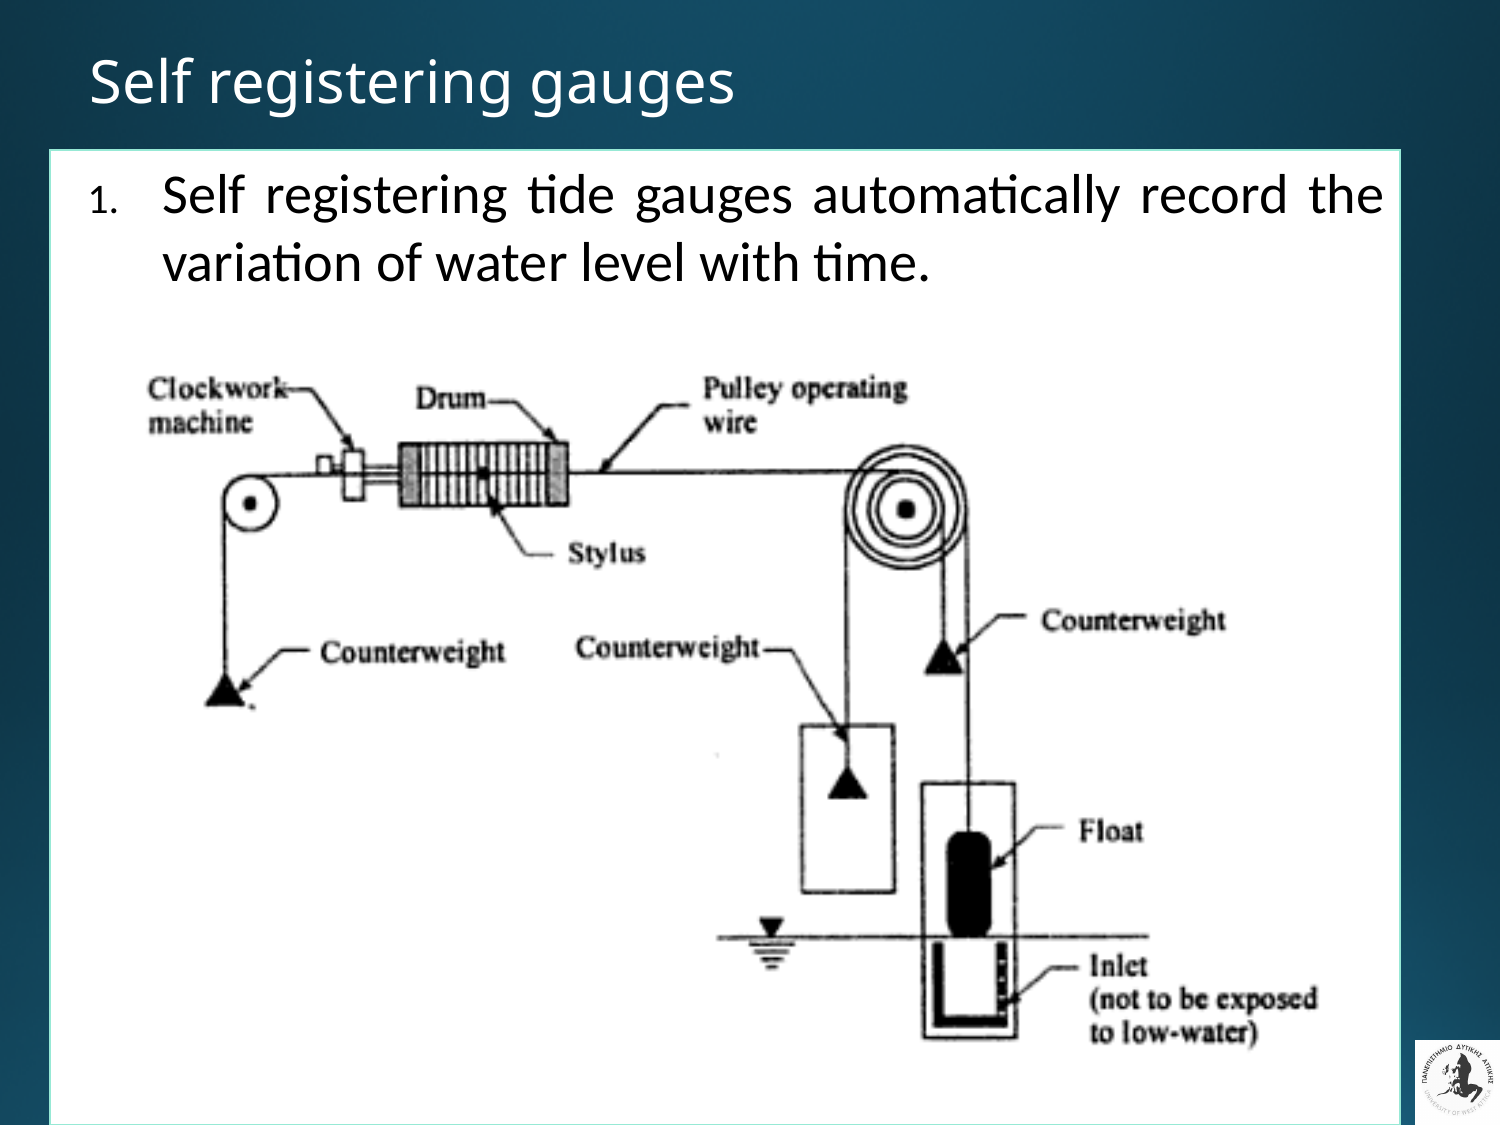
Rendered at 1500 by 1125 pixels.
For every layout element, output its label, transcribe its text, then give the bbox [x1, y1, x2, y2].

text_box Self registering tide gauges automatically record the variation of water level with time. [49, 149, 1401, 1125]
picture [0, 0, 1500, 1125]
title Self registering gauges [75, 45, 1425, 125]
picture [85, 350, 1371, 1078]
